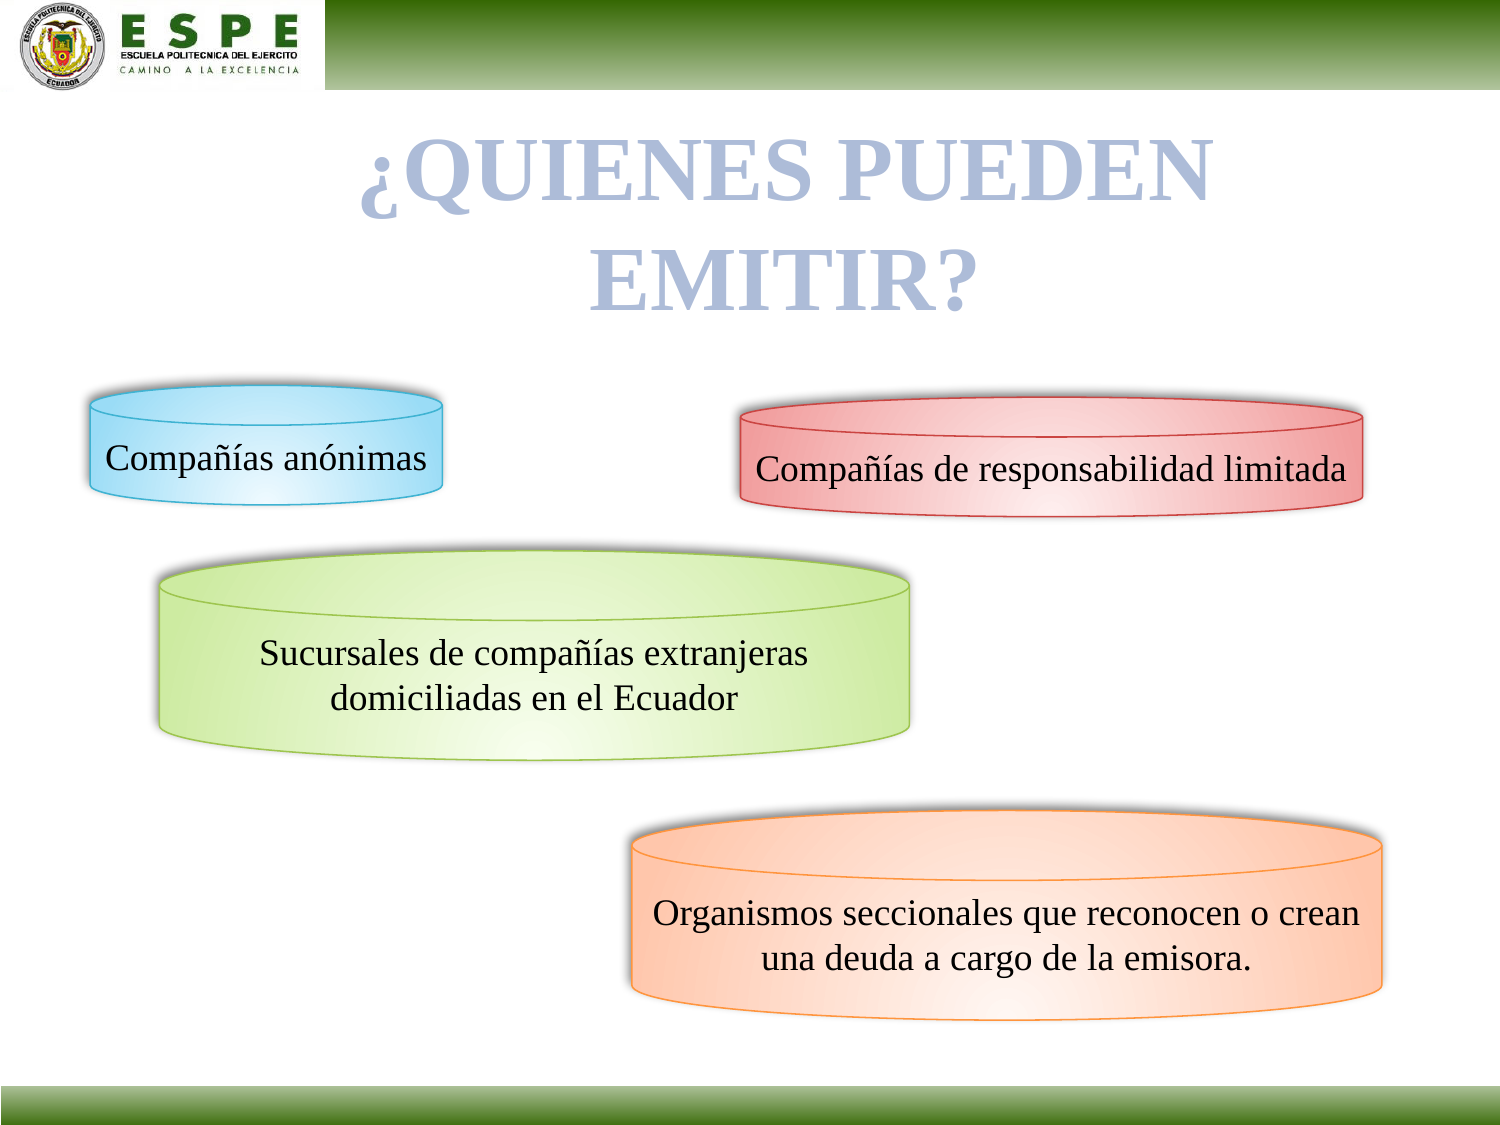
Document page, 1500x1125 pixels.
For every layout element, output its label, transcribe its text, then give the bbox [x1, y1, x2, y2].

text_box ¿QUIENES PUEDEN EMITIR? [135, 101, 1436, 337]
text_box Compañías anónimas [89, 384, 444, 506]
picture [0, 0, 325, 92]
text_box Sucursales de compañías extranjeras domiciliadas en el Ecuador [158, 549, 911, 762]
text_box Compañías de responsabilidad limitada [739, 396, 1364, 518]
text_box Organismos seccionales que reconocen o crean una deuda a cargo de la emisora. [631, 809, 1383, 1021]
